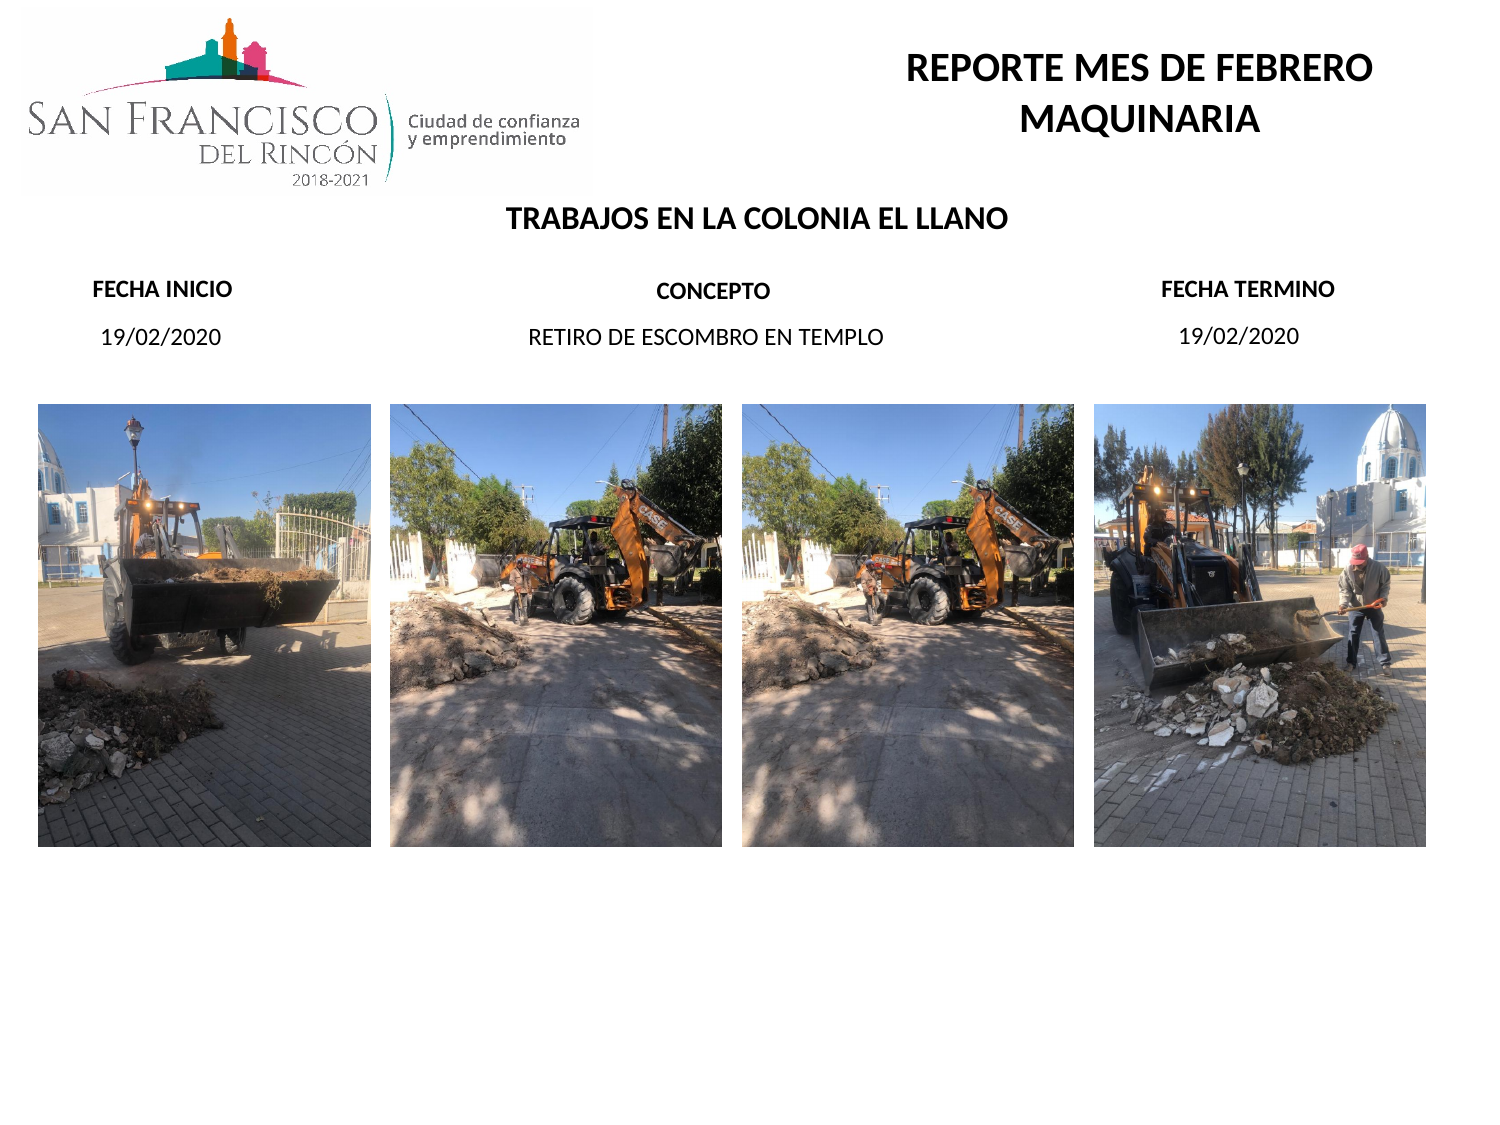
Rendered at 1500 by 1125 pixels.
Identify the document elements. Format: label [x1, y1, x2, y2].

picture [21, 6, 594, 197]
picture [741, 404, 1075, 847]
picture [1093, 404, 1426, 847]
picture [38, 404, 371, 847]
text_box [28, 32, 1494, 360]
picture [390, 404, 723, 847]
